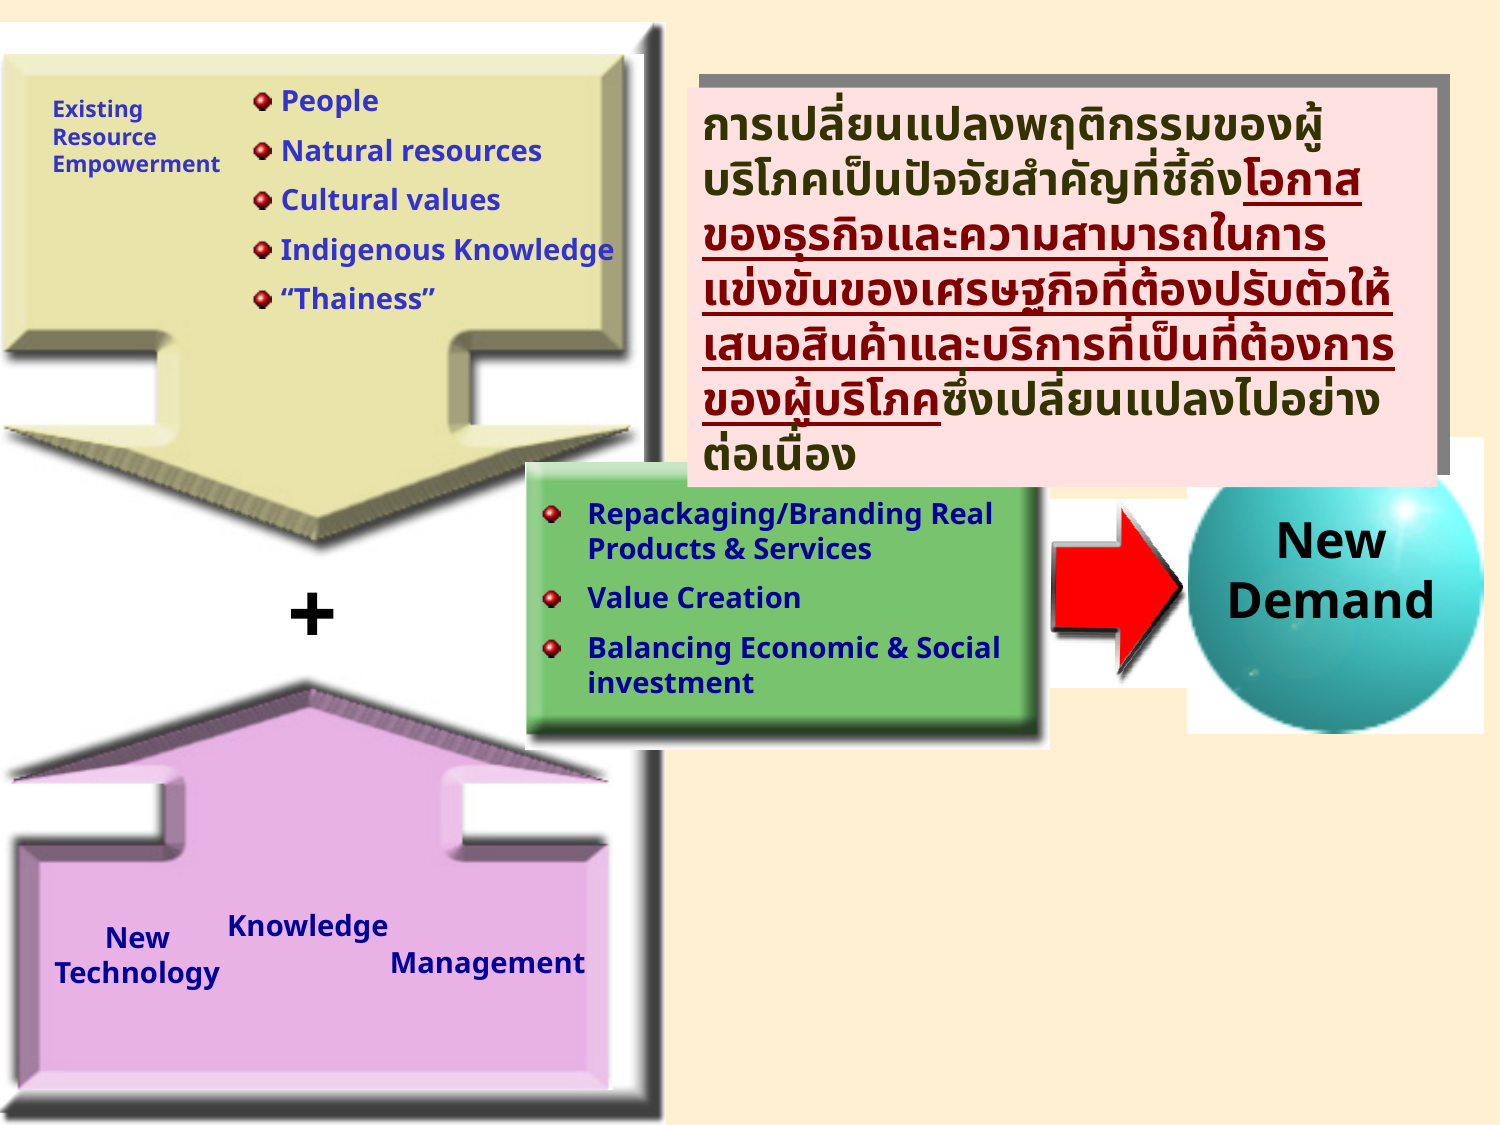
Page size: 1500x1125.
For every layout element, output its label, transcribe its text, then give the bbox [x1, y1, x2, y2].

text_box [524, 462, 1051, 751]
picture [0, 22, 666, 1125]
picture [1051, 499, 1188, 688]
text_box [1187, 437, 1484, 734]
text_box การเปลี่ยนแปลงพฤติกรรมของผู้บริโภคเป็นปัจจัยสำคัญที่ชี้ถึงโอกาสของธุรกิจและความสามารถในการแข่งขันของเศรษฐกิจที่ต้องปรับตัวให้เสนอสินค้าและบริการที่เป็นที่ต้องการของผู้บริโภคซึ่งเปลี่ยนแปลงไปอย่างต่อเนื่อง [687, 87, 1438, 488]
